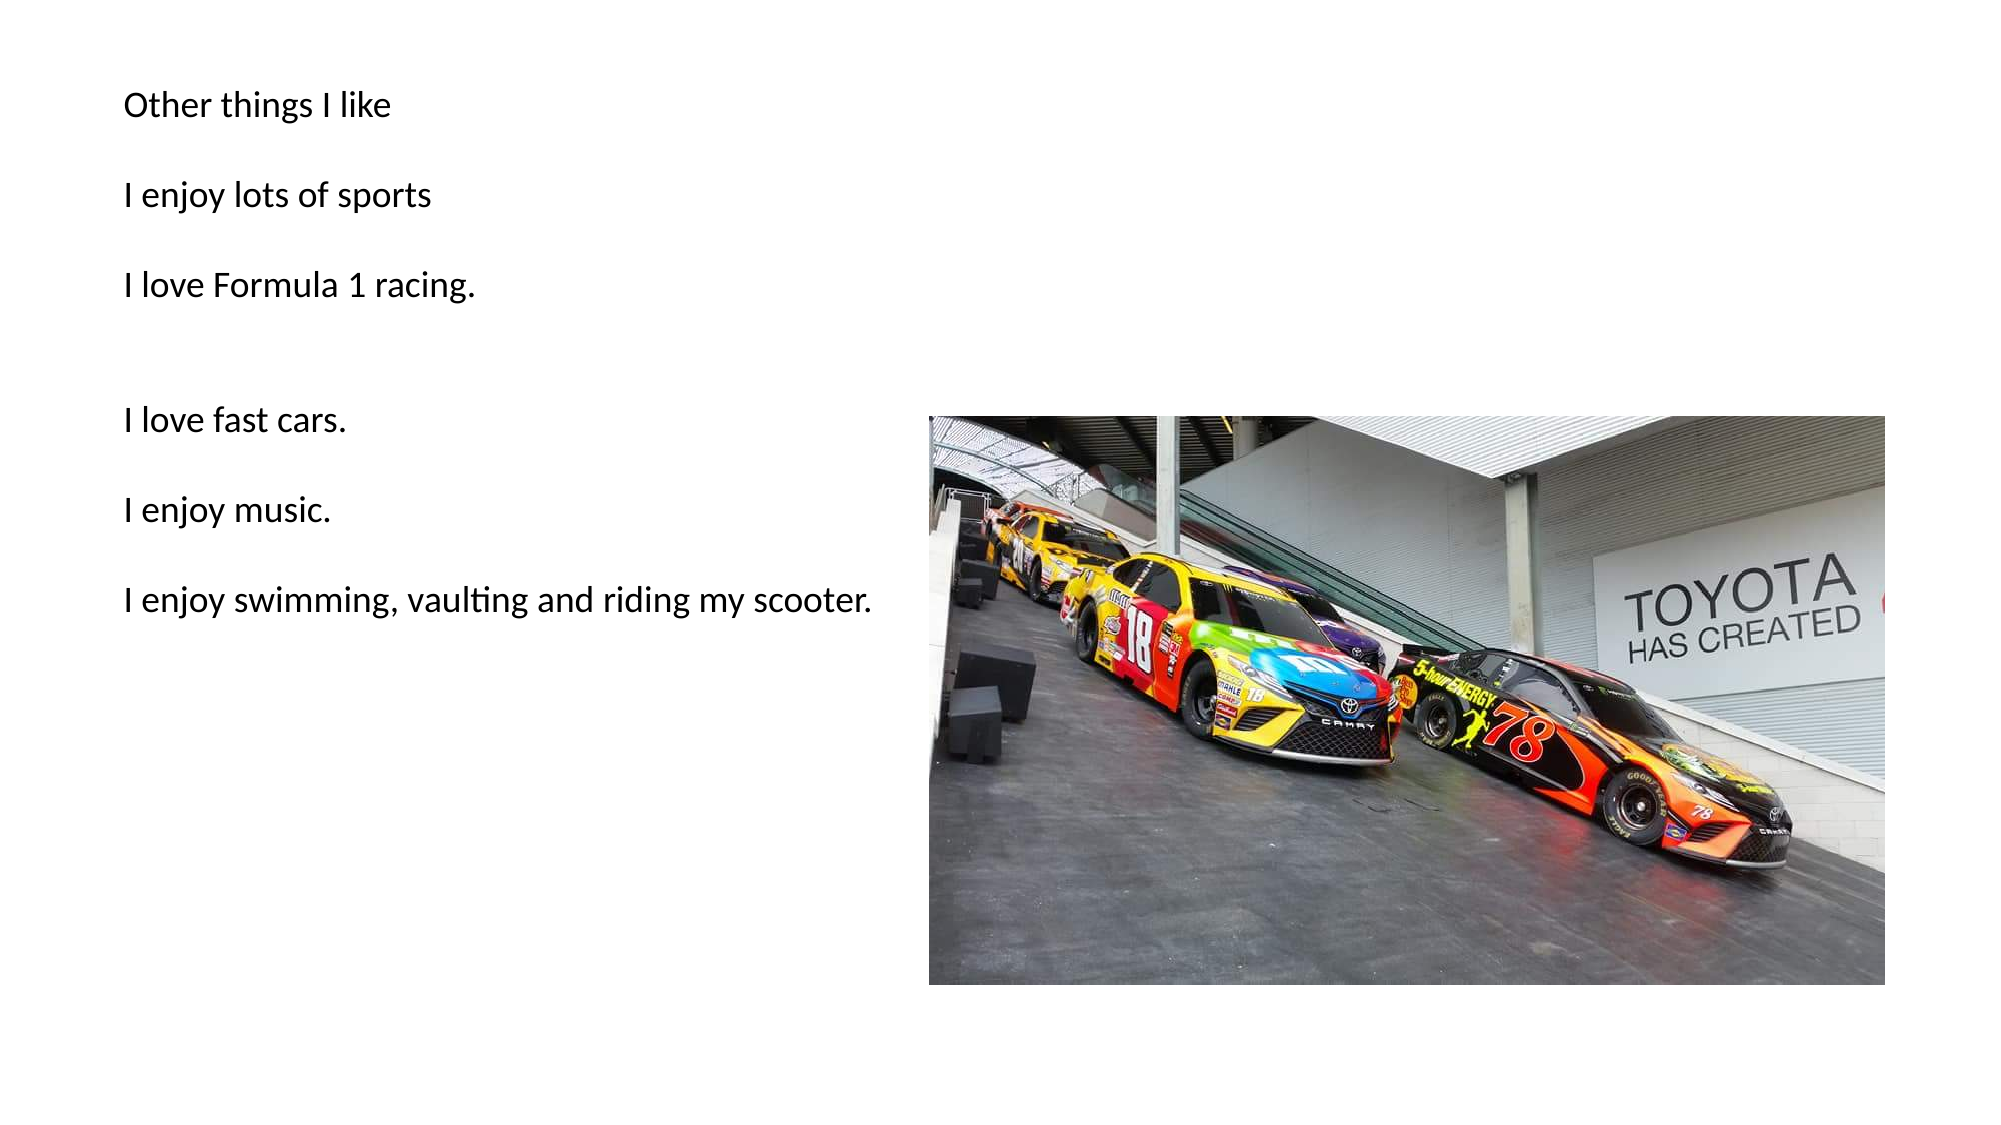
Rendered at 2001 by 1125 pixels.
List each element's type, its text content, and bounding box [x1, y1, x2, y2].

text_box Other things I like I enjoy lots of sports I love Formula 1 racing. I love fast cars. I enjoy music. I enjoy swimming, vaulting and riding my scooter. [108, 72, 1885, 898]
picture [929, 416, 1885, 985]
